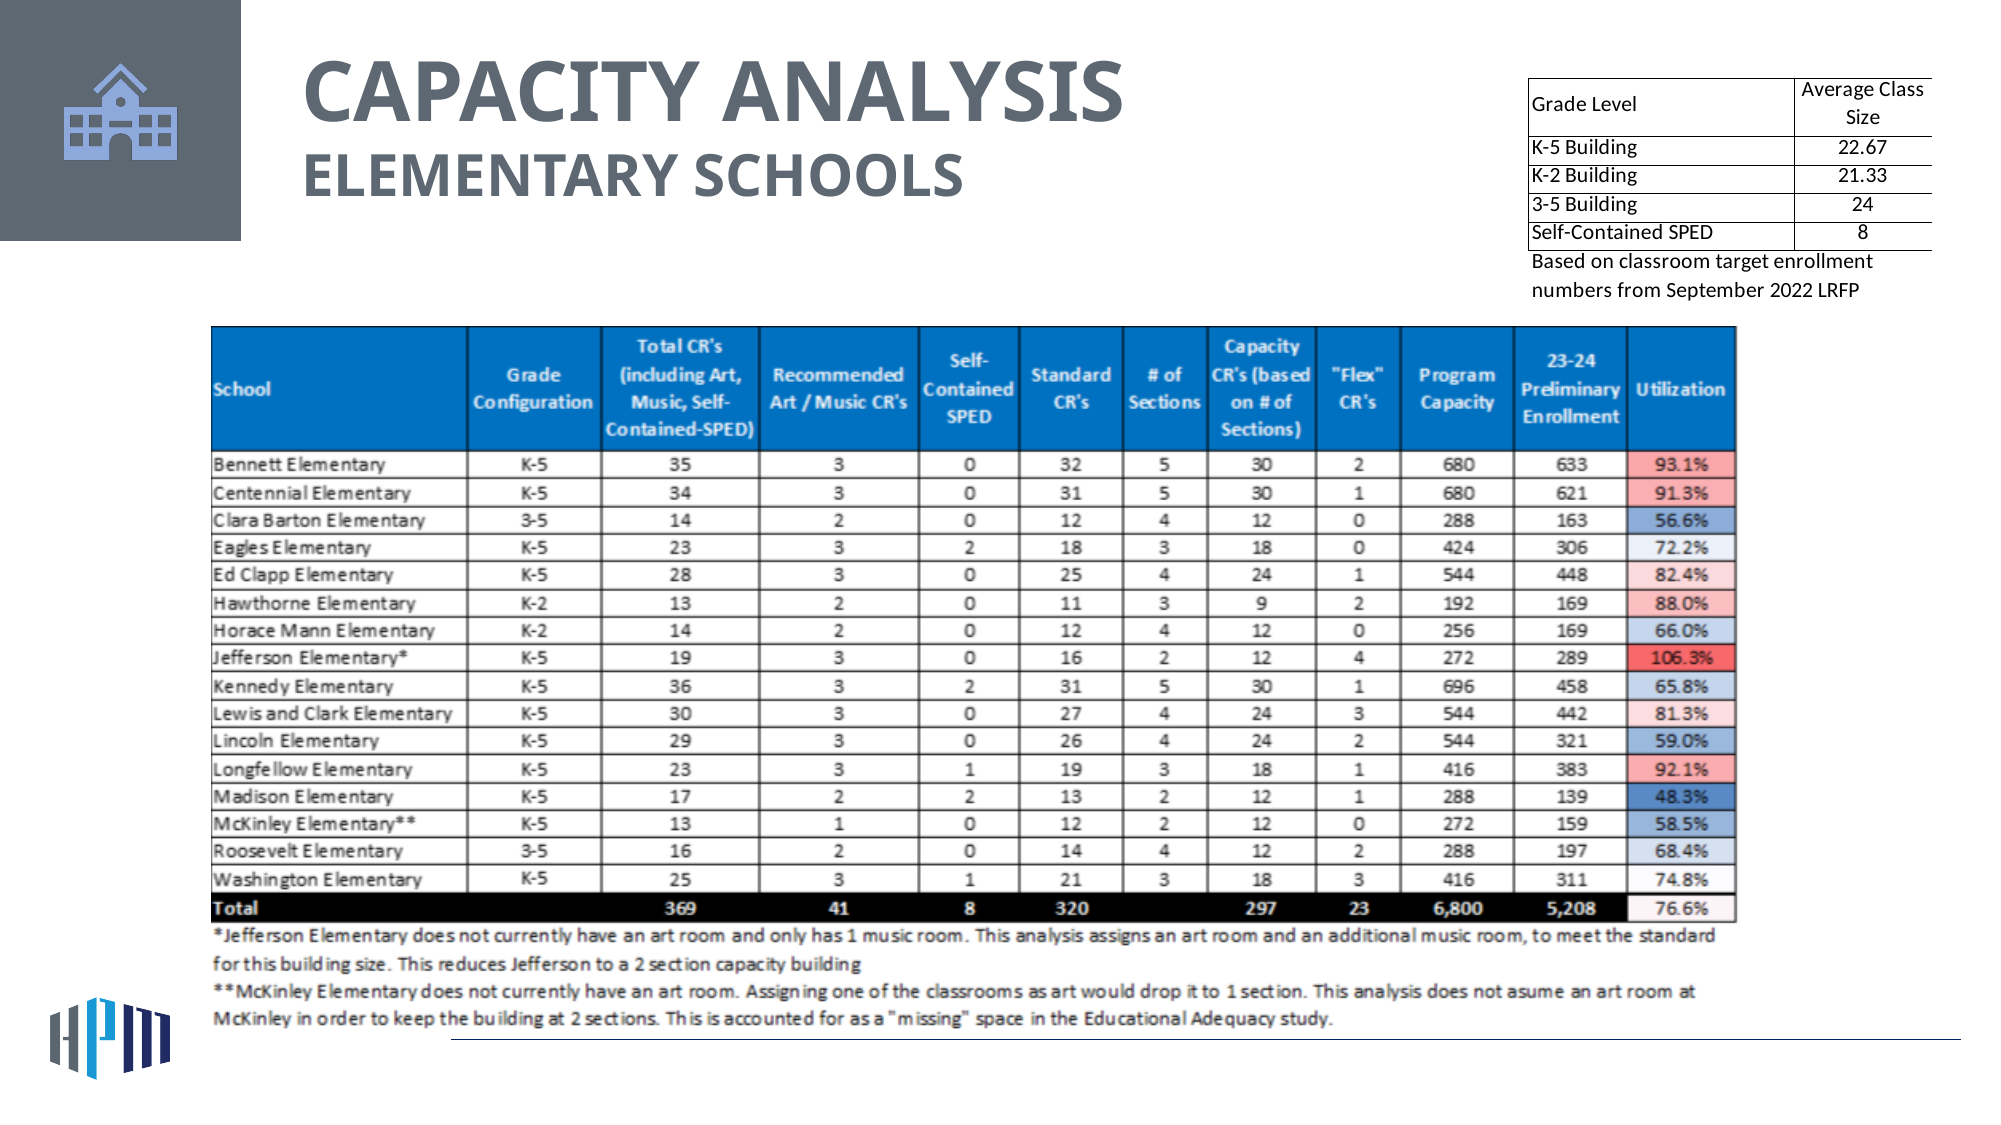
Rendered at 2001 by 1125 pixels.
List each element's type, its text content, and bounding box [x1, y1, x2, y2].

picture [211, 326, 1739, 1035]
picture [45, 36, 196, 187]
text_box [0, 0, 242, 242]
text_box CAPACITY ANALYSIS ELEMENTARY SCHOOLS [286, 30, 2000, 216]
picture [1527, 77, 1933, 309]
picture [50, 997, 170, 1080]
